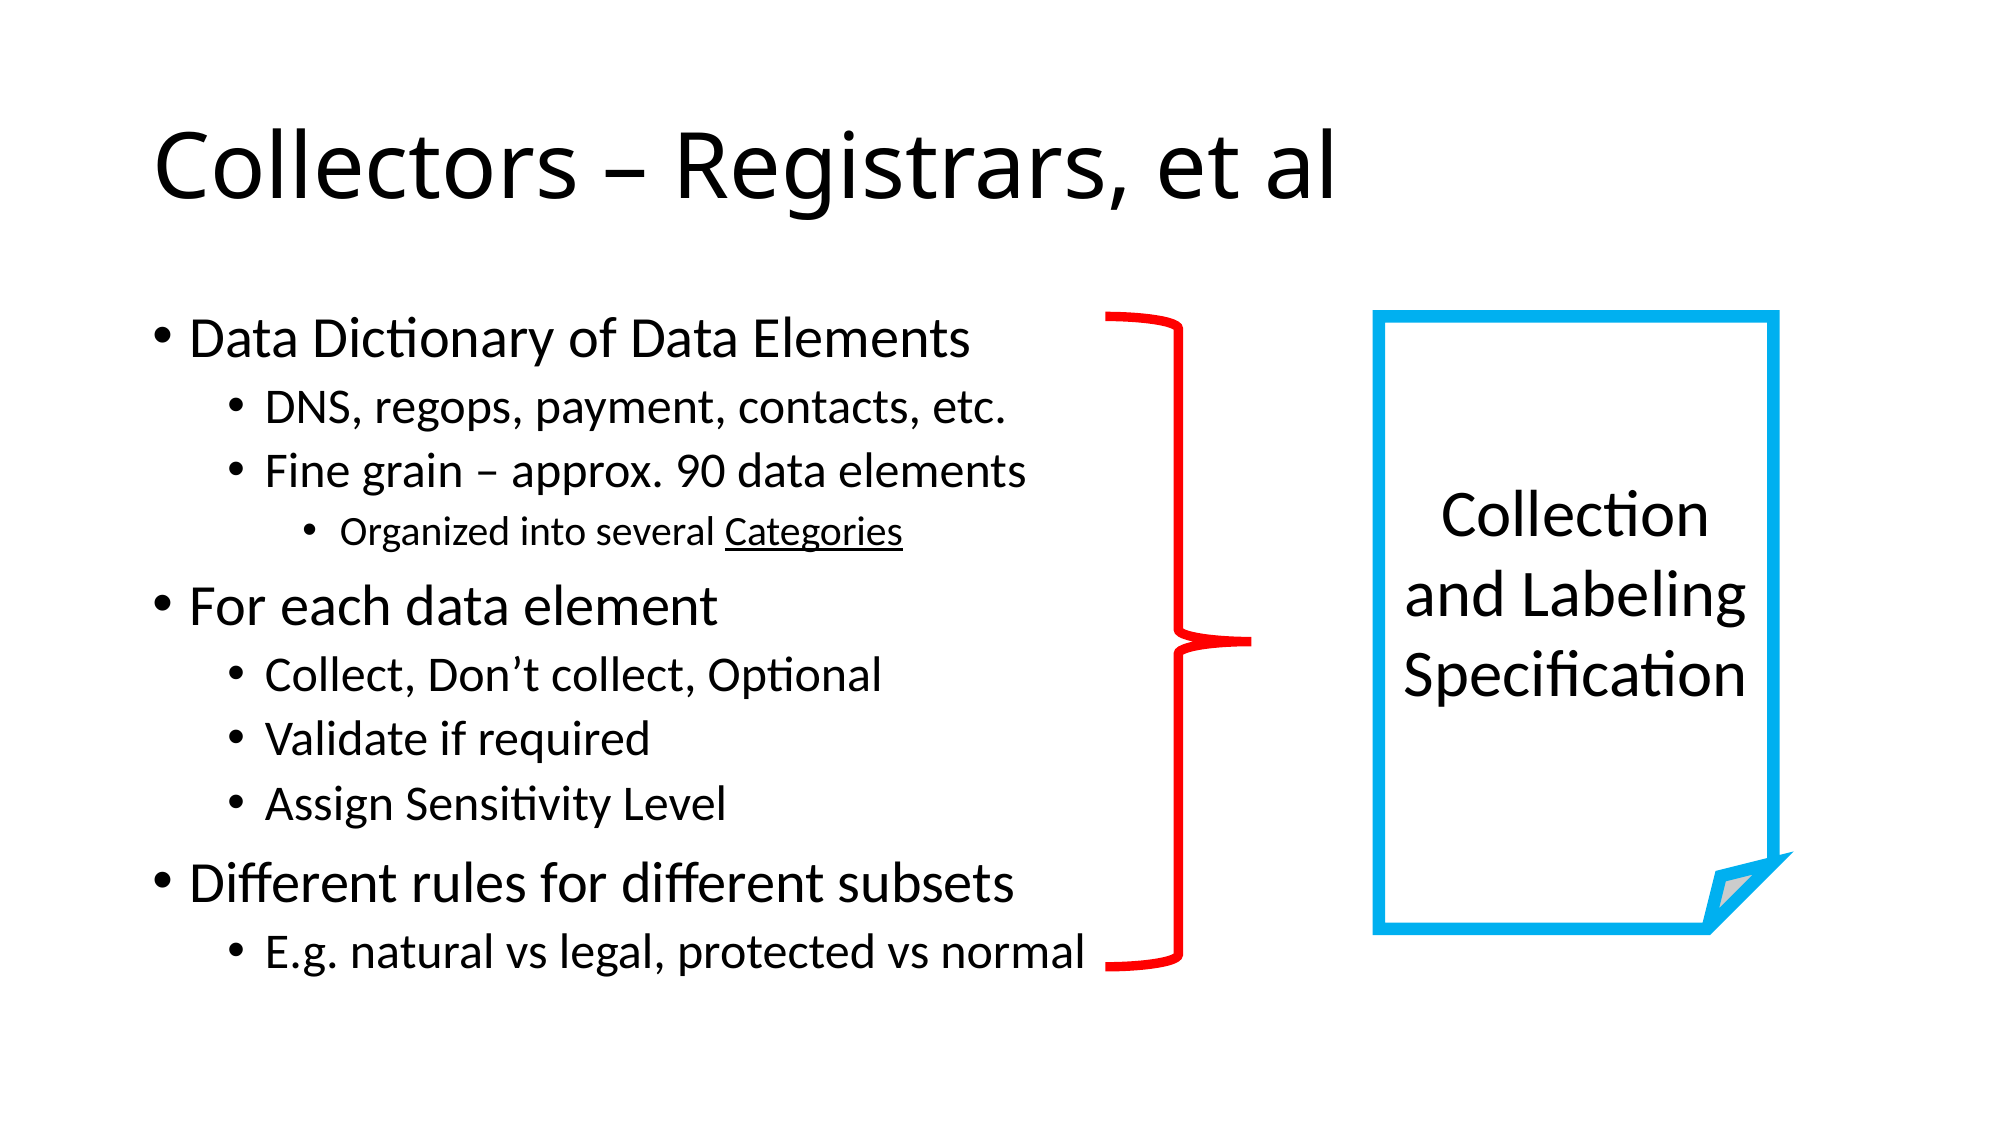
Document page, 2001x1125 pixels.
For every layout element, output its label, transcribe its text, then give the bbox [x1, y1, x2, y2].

text_box [1105, 315, 1252, 968]
text_box Collection and Labeling Specification [1377, 315, 1777, 930]
title Collectors – Registrars, et al [137, 59, 1863, 278]
list Data Dictionary of Data Elements DNS, regops, payment, contacts, etc. Fine grain – approx. 90 data elements Organized into several Categories For each data element Collect, Don’t collect, Optional Validate if required Assign Sensitivity Level Different rules for different subsets E.g. natural vs legal, protected vs normal [137, 299, 1863, 1014]
